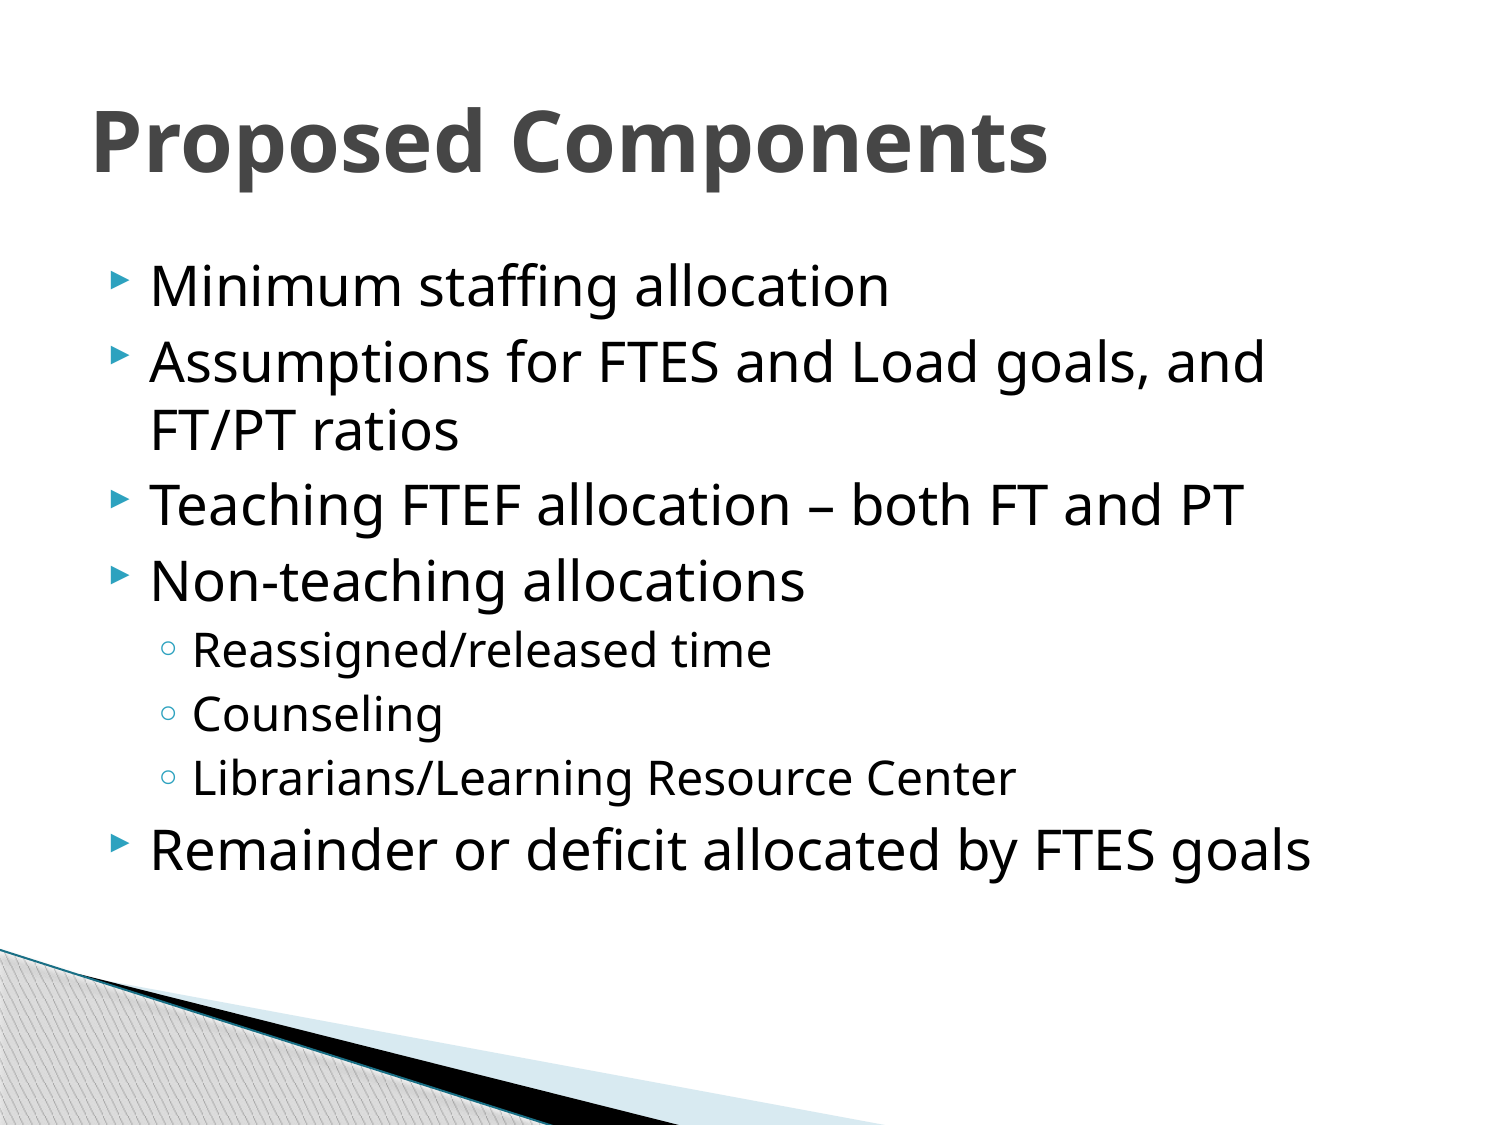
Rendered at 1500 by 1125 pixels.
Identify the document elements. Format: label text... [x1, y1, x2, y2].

title Proposed Components [75, 45, 1425, 233]
list Minimum staffing allocation Assumptions for FTES and Load goals, and FT/PT ratios Teaching FTEF allocation – both FT and PT Non-teaching allocations Reassigned/released time Counseling Librarians/Learning Resource Center Remainder or deficit allocated by FTES goals [75, 243, 1425, 986]
